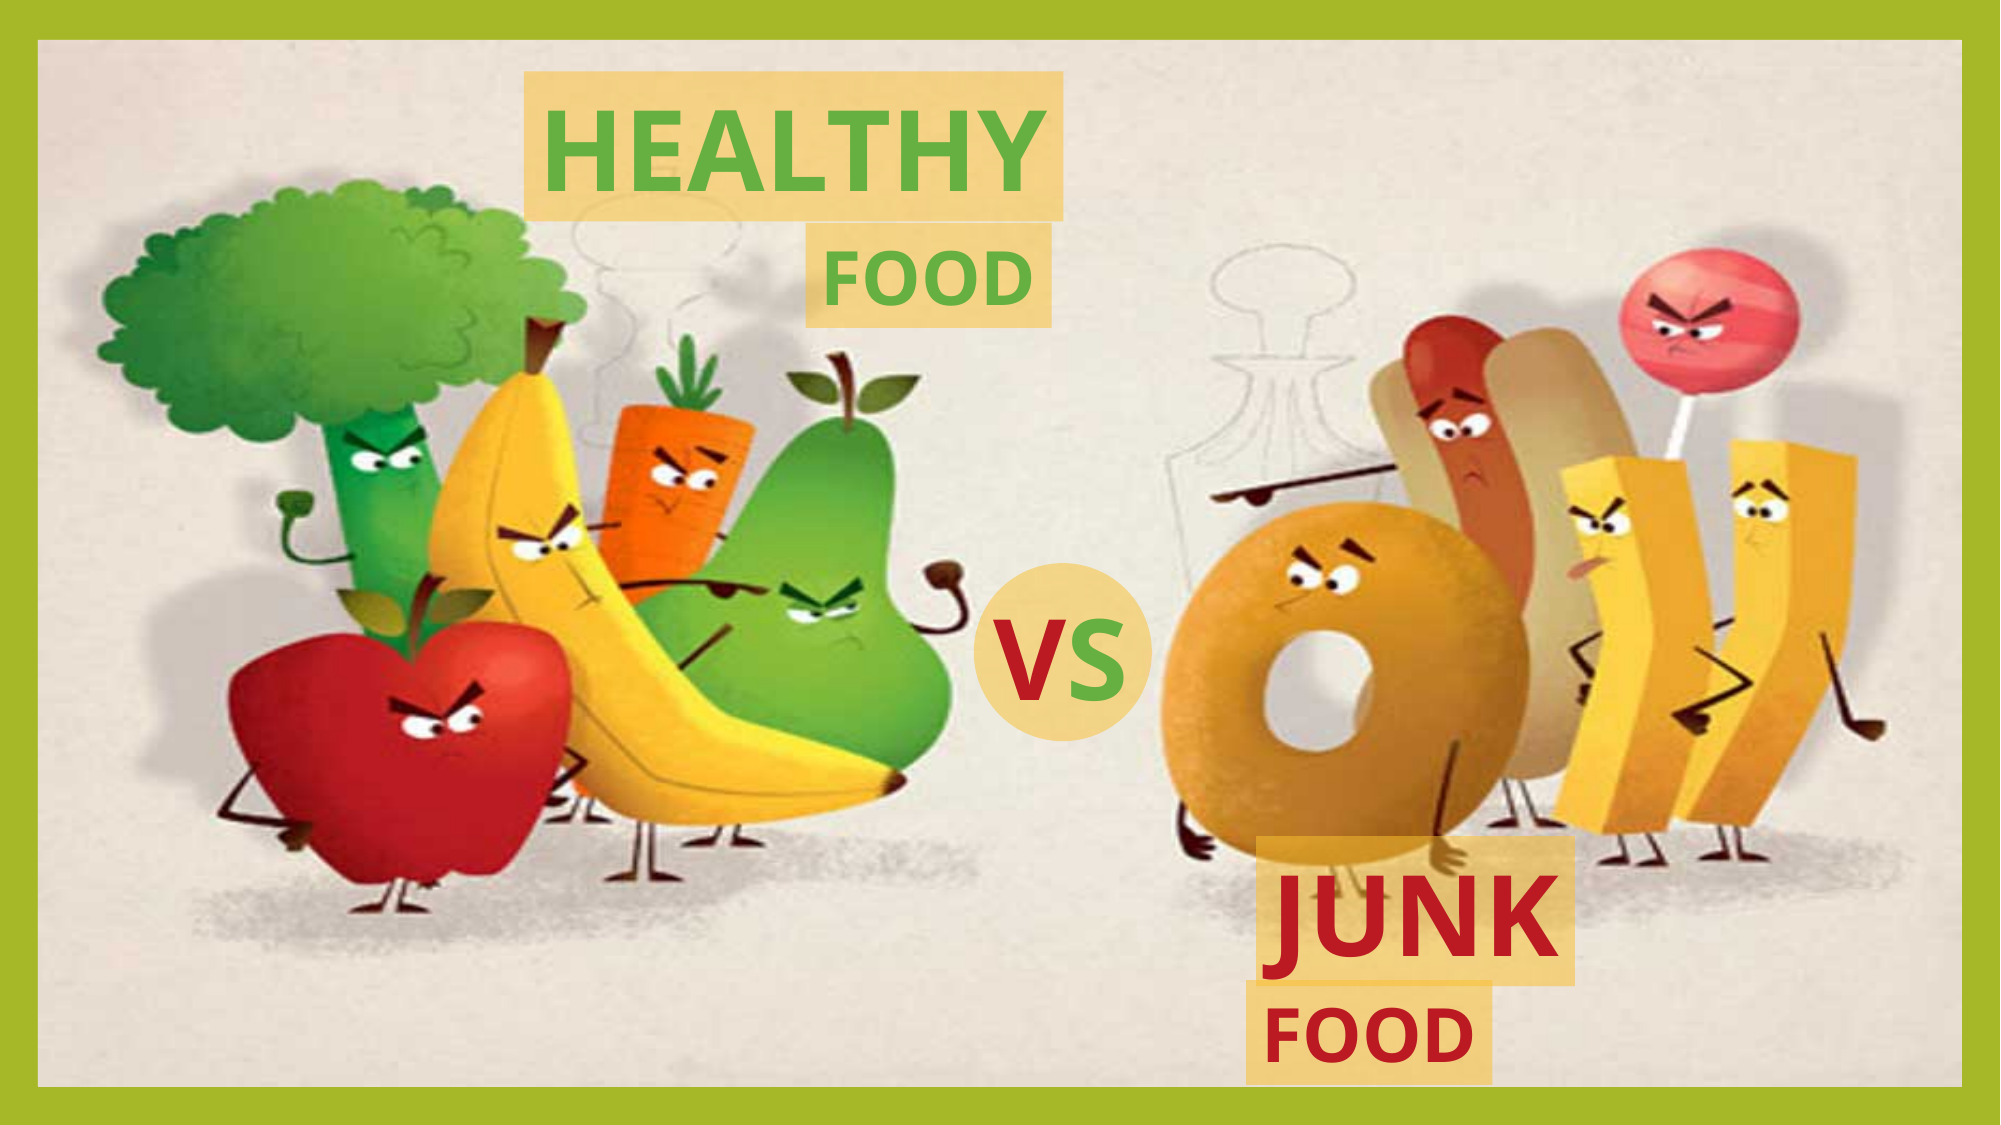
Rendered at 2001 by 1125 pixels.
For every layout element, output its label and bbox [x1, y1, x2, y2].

picture [38, 39, 1962, 1087]
text_box [1247, 835, 1585, 1087]
text_box [536, 71, 1051, 330]
text_box [973, 562, 1153, 742]
